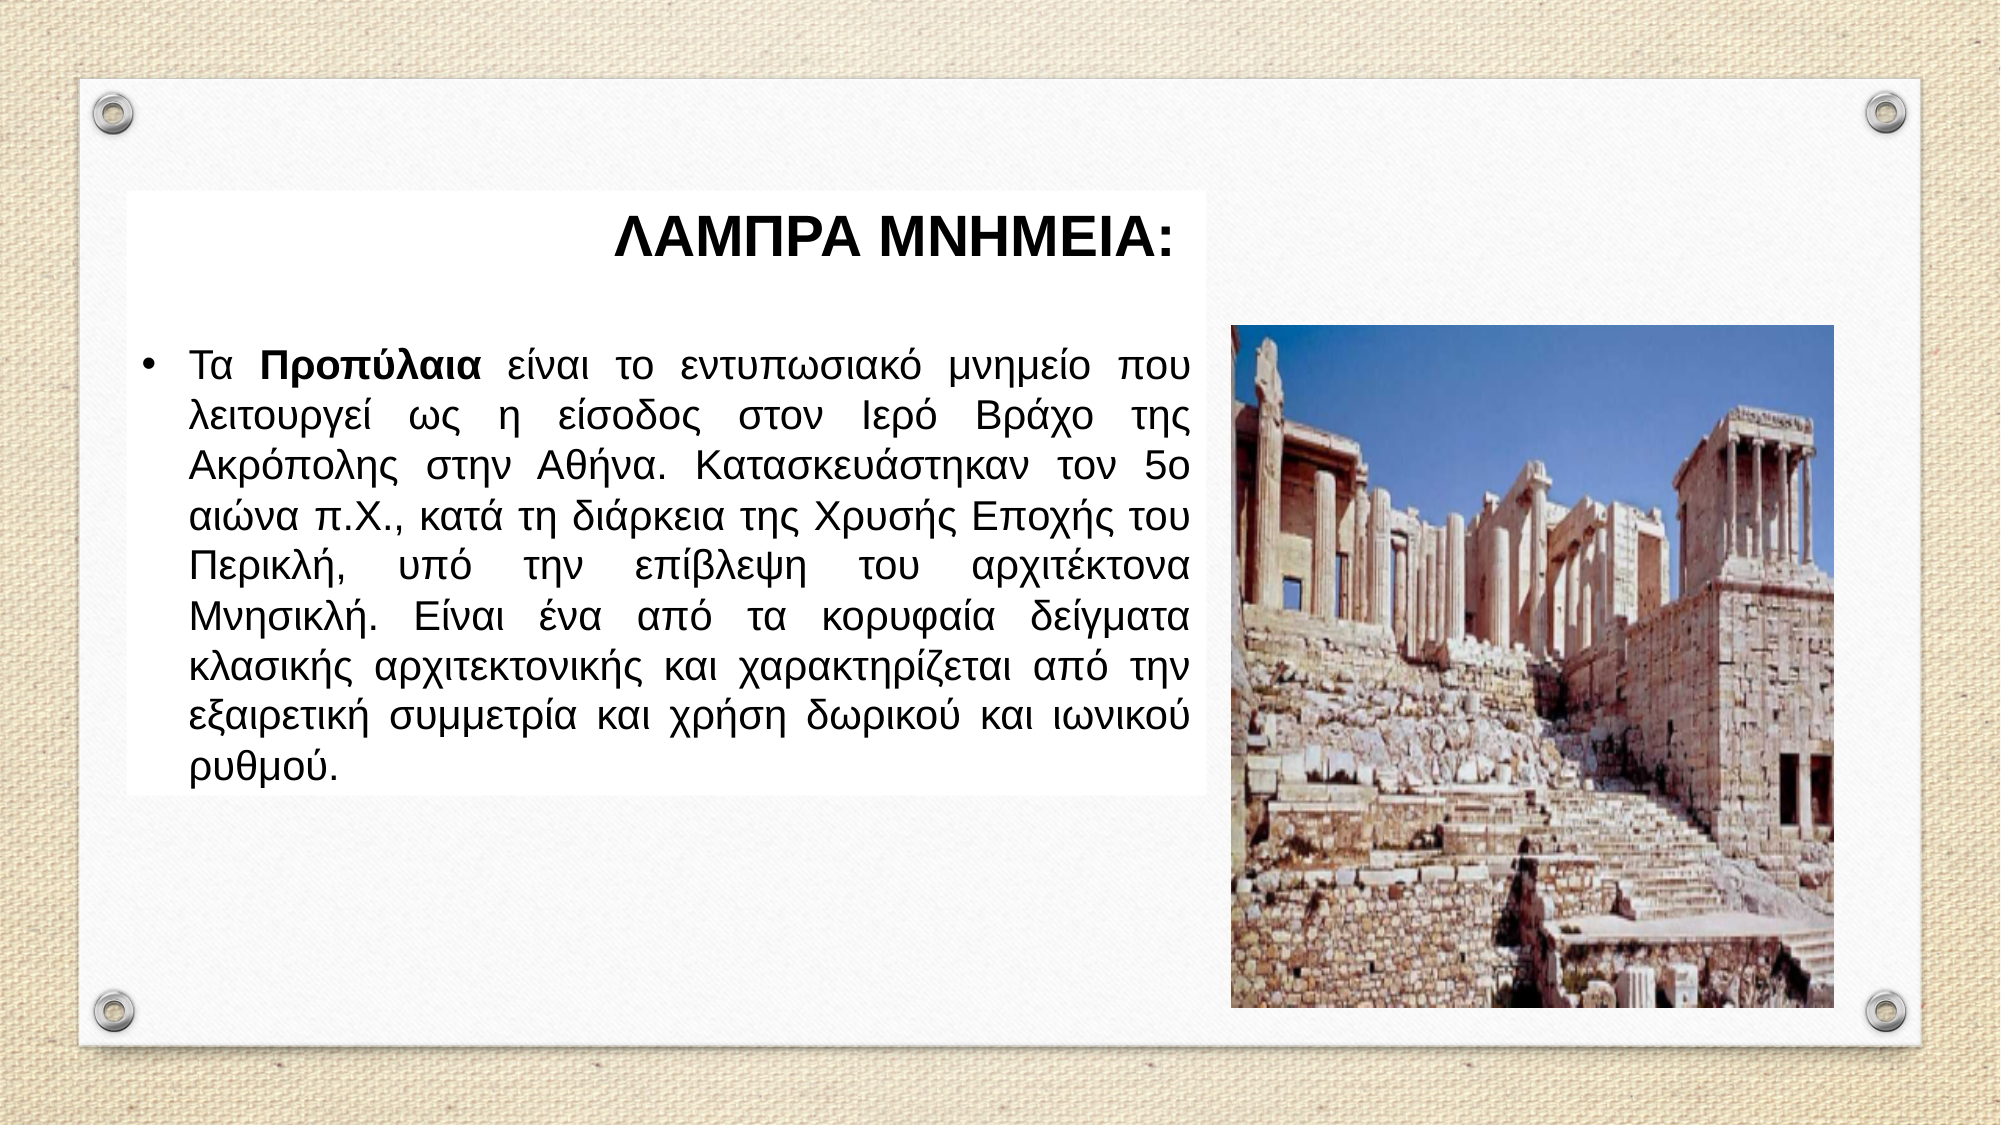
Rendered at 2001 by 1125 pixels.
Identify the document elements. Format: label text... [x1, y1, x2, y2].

text_box ΛΑΜΠΡΑ ΜΝΗΜΕΙΑ: Τα Προπύλαια είναι το εντυπωσιακό μνημείο που λειτουργεί ως η είσοδος στον Ιερό Βράχο της Ακρόπολης στην Αθήνα. Κατασκευάστηκαν τον 5ο αιώνα π.Χ., κατά τη διάρκεια της Χρυσής Εποχής του Περικλή, υπό την επίβλεψη του αρχιτέκτονα Μνησικλή. Είναι ένα από τα κορυφαία δείγματα κλασικής αρχιτεκτονικής και χαρακτηρίζεται από την εξαιρετική συμμετρία και χρήση δωρικού και ιωνικού ρυθμού. [126, 190, 1207, 796]
picture [0, 0, 2001, 1125]
